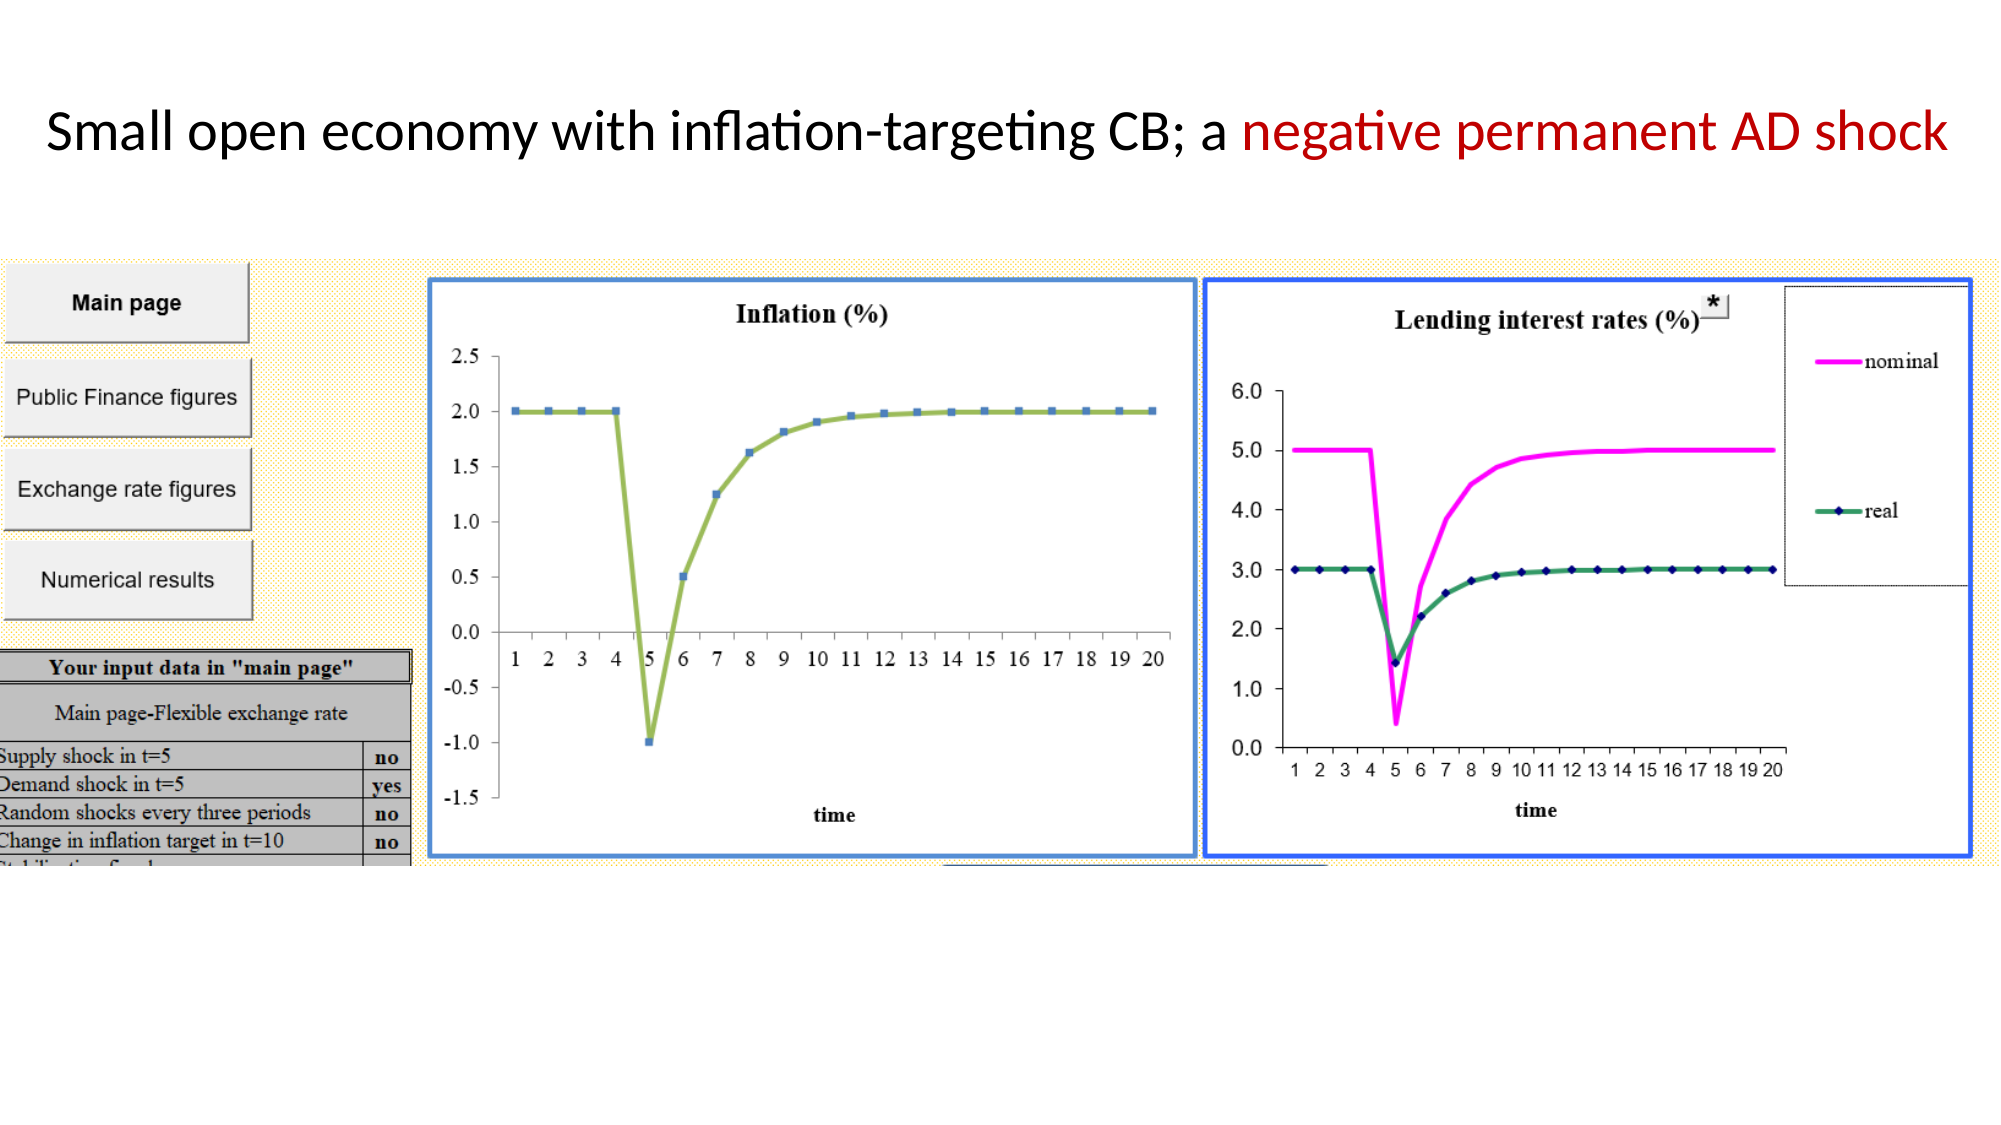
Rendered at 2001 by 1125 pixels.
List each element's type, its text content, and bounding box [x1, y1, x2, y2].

text_box Small open economy with inflation-targeting CB; a negative permanent AD shock [32, 84, 1965, 170]
picture [0, 259, 2000, 866]
